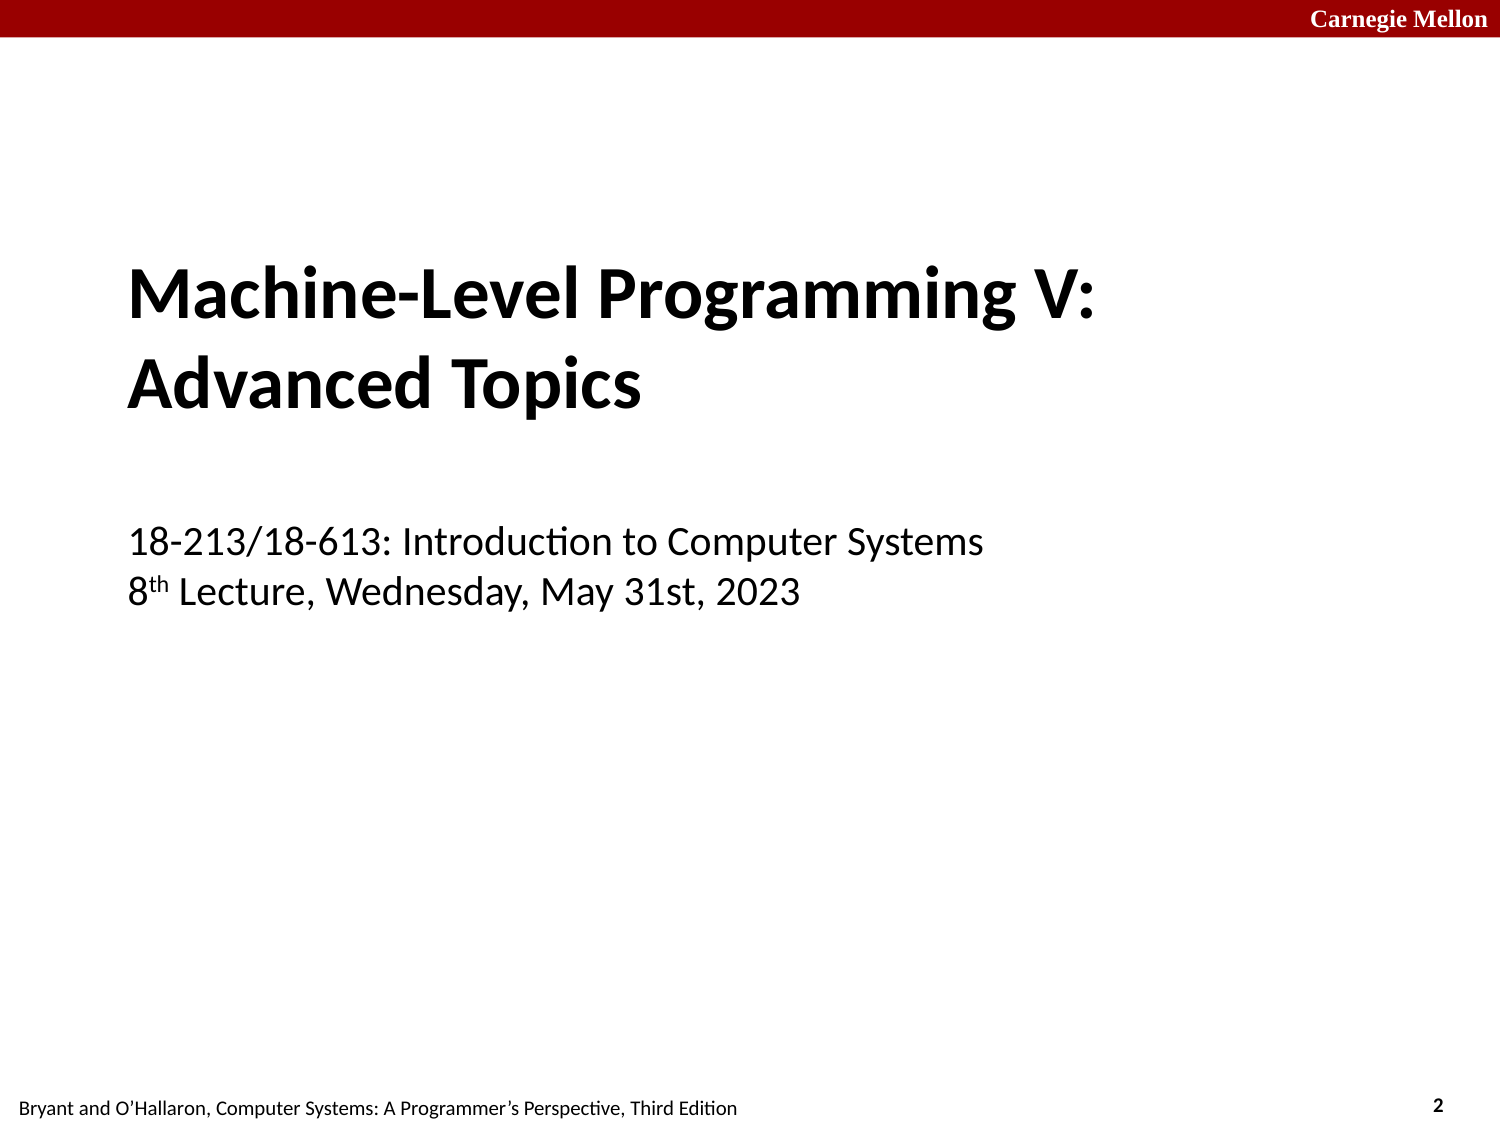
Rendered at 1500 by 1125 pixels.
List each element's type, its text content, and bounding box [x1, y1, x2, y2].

title Machine-Level Programming V: Advanced Topics 18-213/18-613: Introduction to Computer Systems 8th Lecture, Wednesday, May 31st, 2023 [112, 249, 1426, 608]
